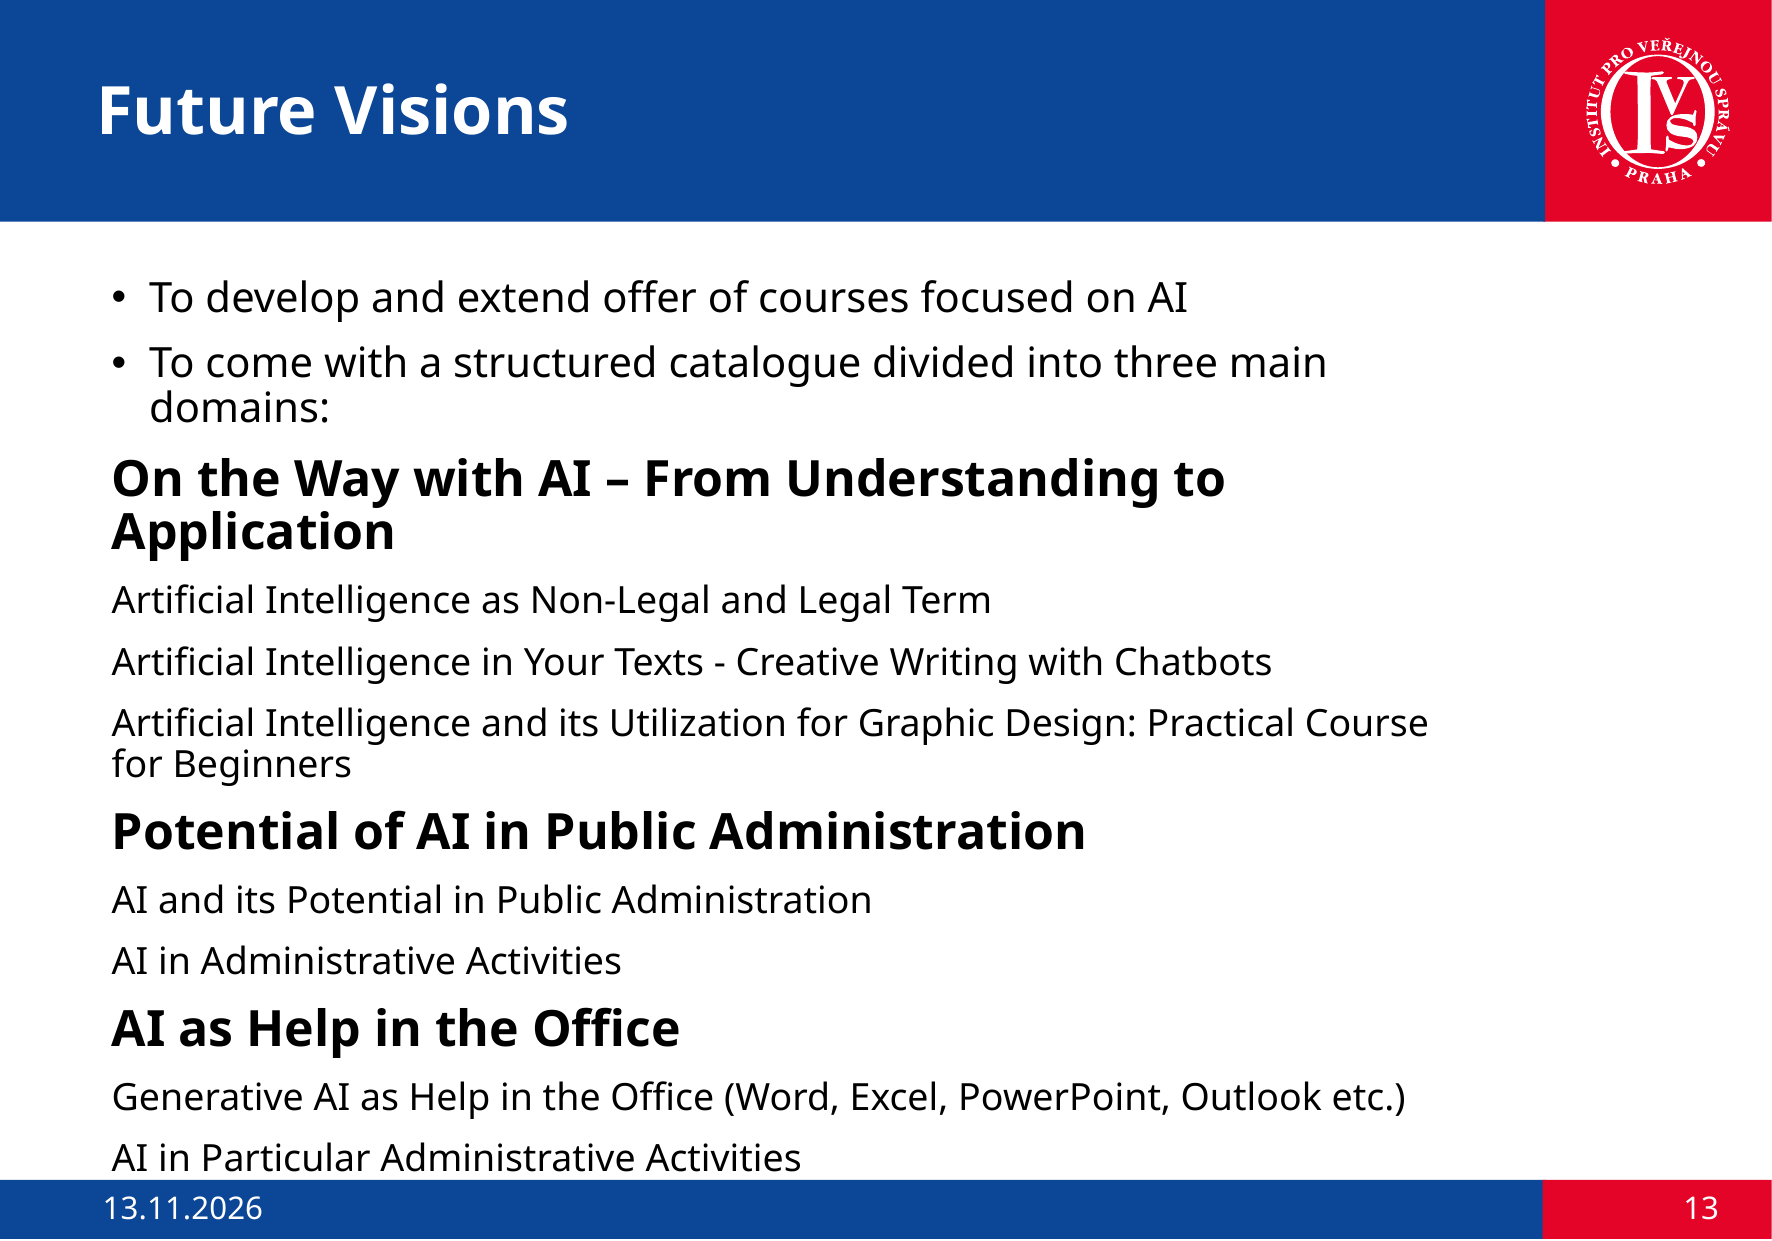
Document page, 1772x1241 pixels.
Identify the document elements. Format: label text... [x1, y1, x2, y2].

title Future Visions [81, 69, 1460, 160]
list To develop and extend offer of courses focused on AI To come with a structured catalogue divided into three main domains: On the Way with AI – From Understanding to Application Artificial Intelligence as Non-Legal and Legal Term Artificial Intelligence in Your Texts - Creative Writing with Chatbots Artificial Intelligence and its Utilization for Graphic Design: Practical Course for Beginners Potential of AI in Public Administration AI and its Potential in Public Administration AI in Administrative Activities AI as Help in the Office Generative AI as Help in the Office (Word, Excel, PowerPoint, Outlook etc.) AI in Particular Administrative Activities [96, 268, 1499, 618]
